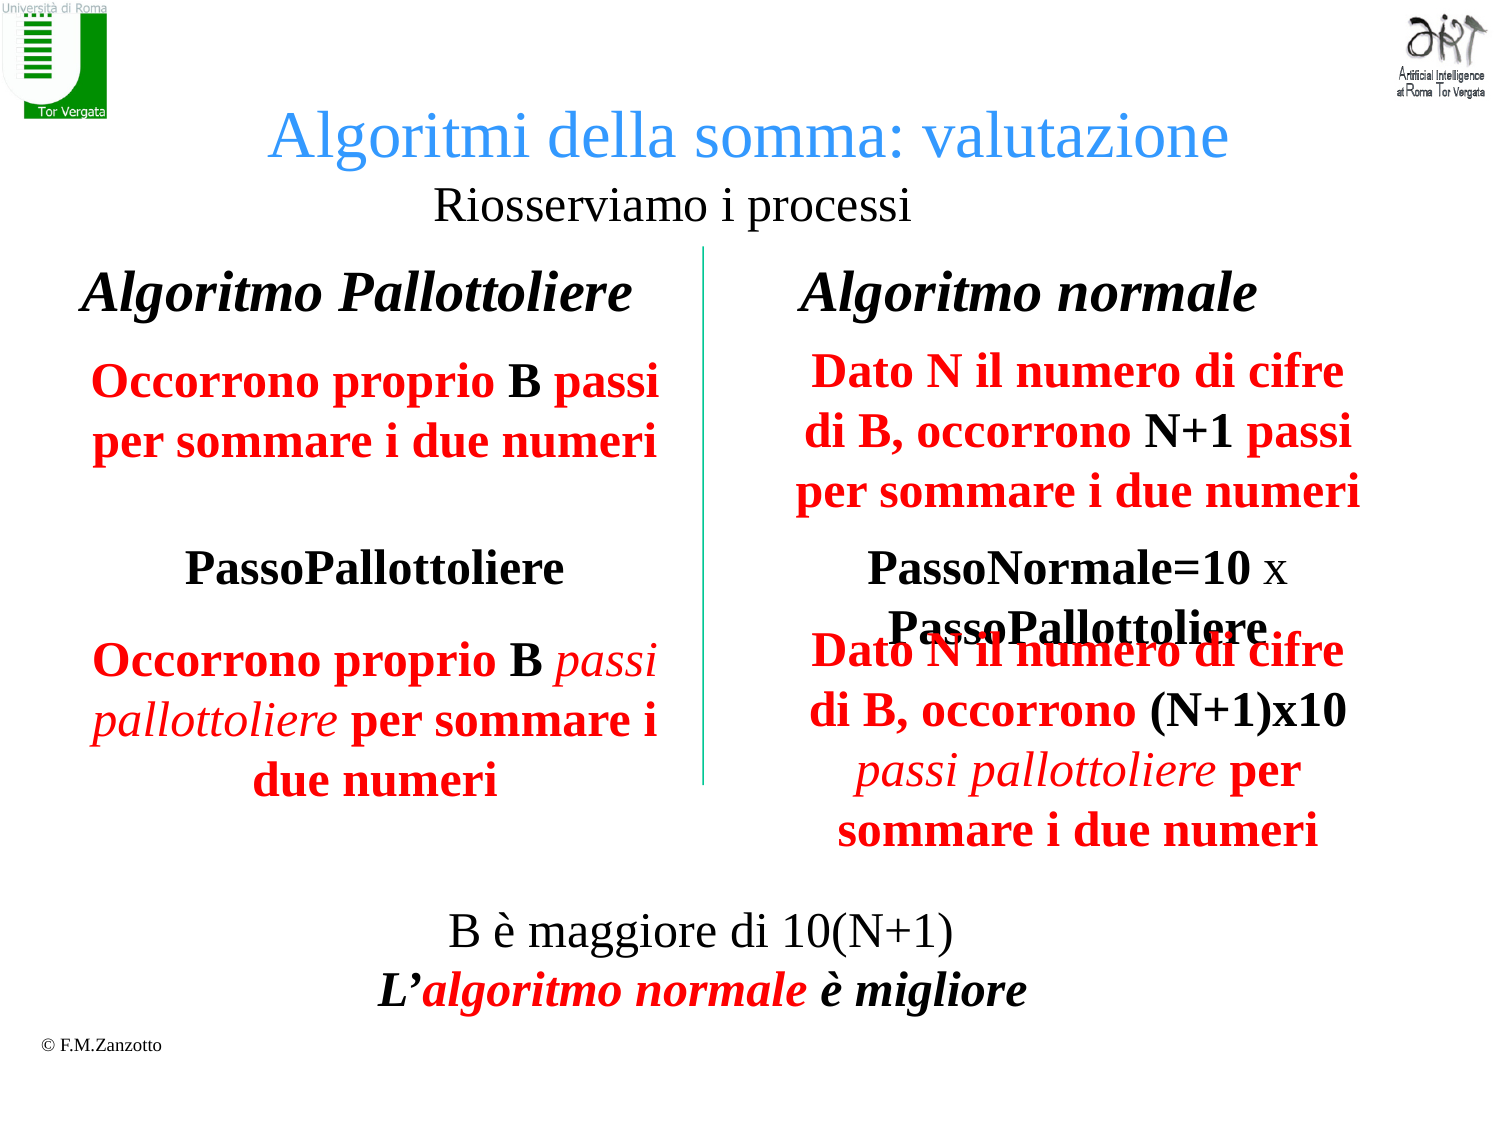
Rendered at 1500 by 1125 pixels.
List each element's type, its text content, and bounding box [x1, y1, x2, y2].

text_box PassoNormale=10 x PassoPallottoliere [656, 527, 1500, 663]
text_box Dato N il numero di cifre di B, occorrono N+1 passi per sommare i due numeri [773, 330, 1383, 526]
text_box Occorrono proprio B passi pallottoliere per sommare i due numeri [70, 618, 680, 814]
picture [1387, 8, 1495, 101]
text_box B è maggiore di 10(N+1) [433, 890, 1032, 949]
list Algoritmo Pallottoliere [34, 245, 680, 505]
text_box Occorrono proprio B passi per sommare i due numeri [70, 339, 680, 475]
text_box L’algoritmo normale è migliore [363, 949, 1055, 1024]
text_box Dato N il numero di cifre di B, occorrono (N+1)x10 passi pallottoliere per sommare i due numeri [773, 609, 1383, 865]
text_box Algoritmo normale [703, 246, 1404, 340]
text_box Riosserviamo i processi [418, 163, 928, 239]
title Algoritmi della somma: valutazione [112, 74, 1388, 188]
text_box PassoPallottoliere [58, 527, 656, 603]
picture [1, 1, 107, 119]
